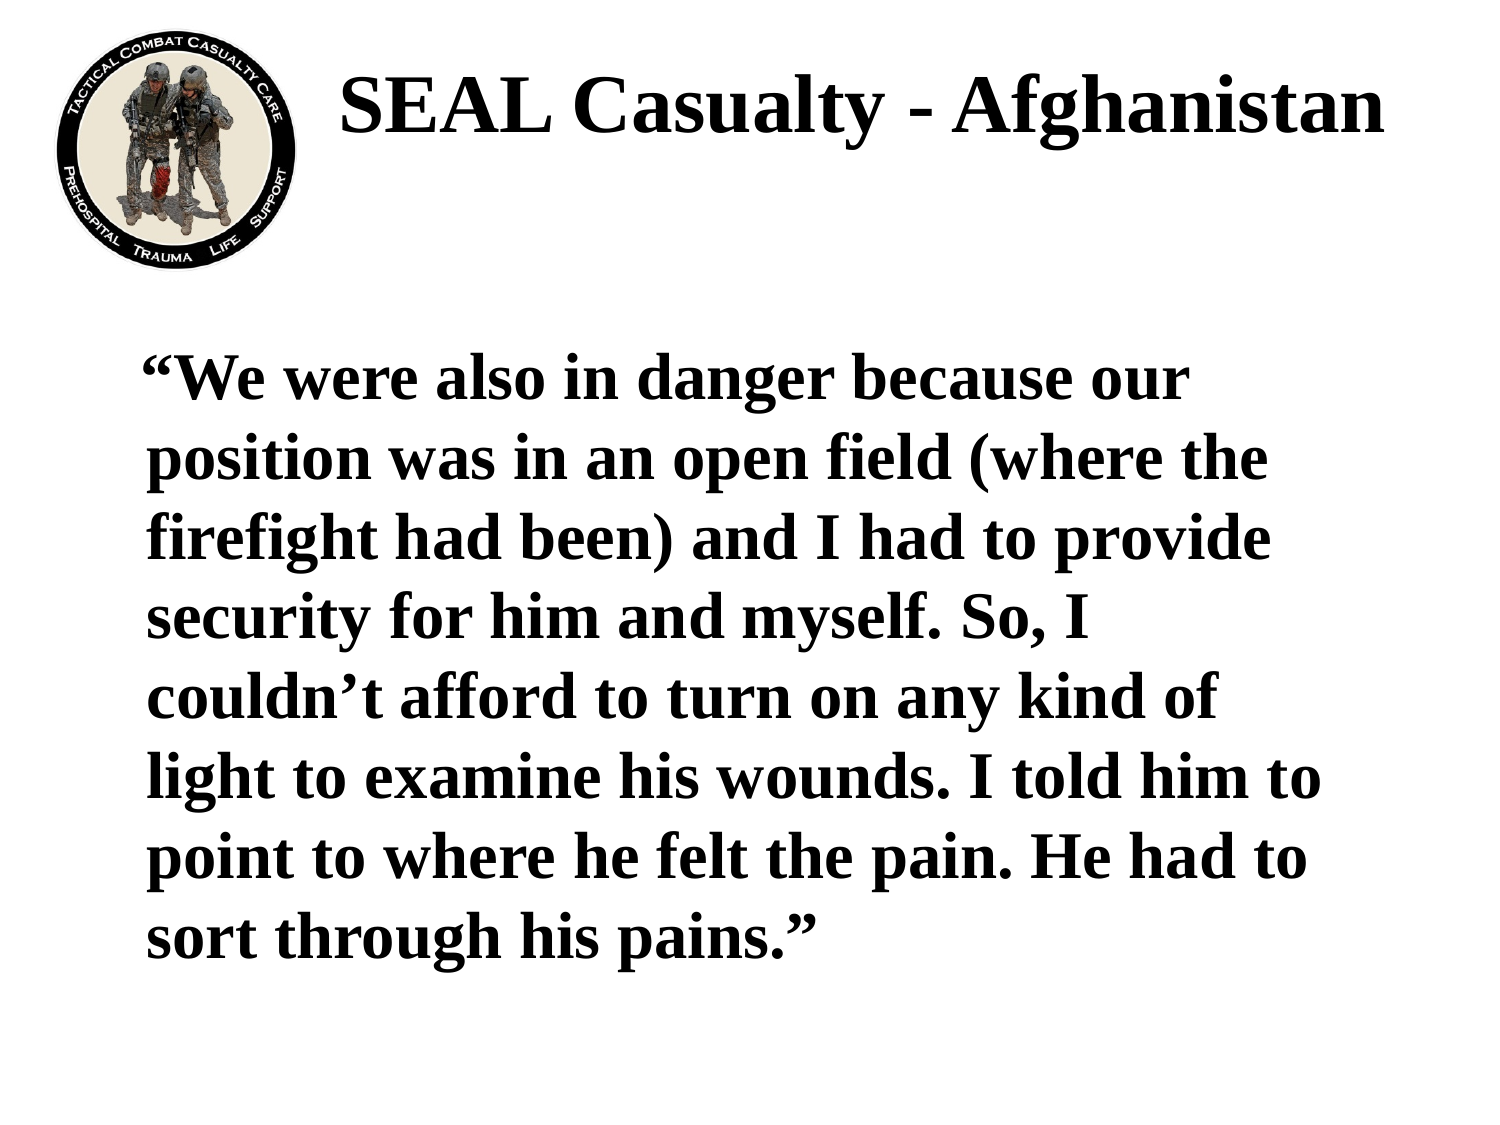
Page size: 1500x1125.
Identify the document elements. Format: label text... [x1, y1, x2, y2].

list “We were also in danger because our position was in an open field (where the firefight had been) and I had to provide security for him and myself. So, I couldn’t afford to turn on any kind of light to examine his wounds. I told him to point to where he felt the pain. He had to sort through his pains.” [74, 324, 1351, 1001]
title SEAL Casualty - Afghanistan [243, 5, 1482, 194]
picture [50, 24, 300, 275]
